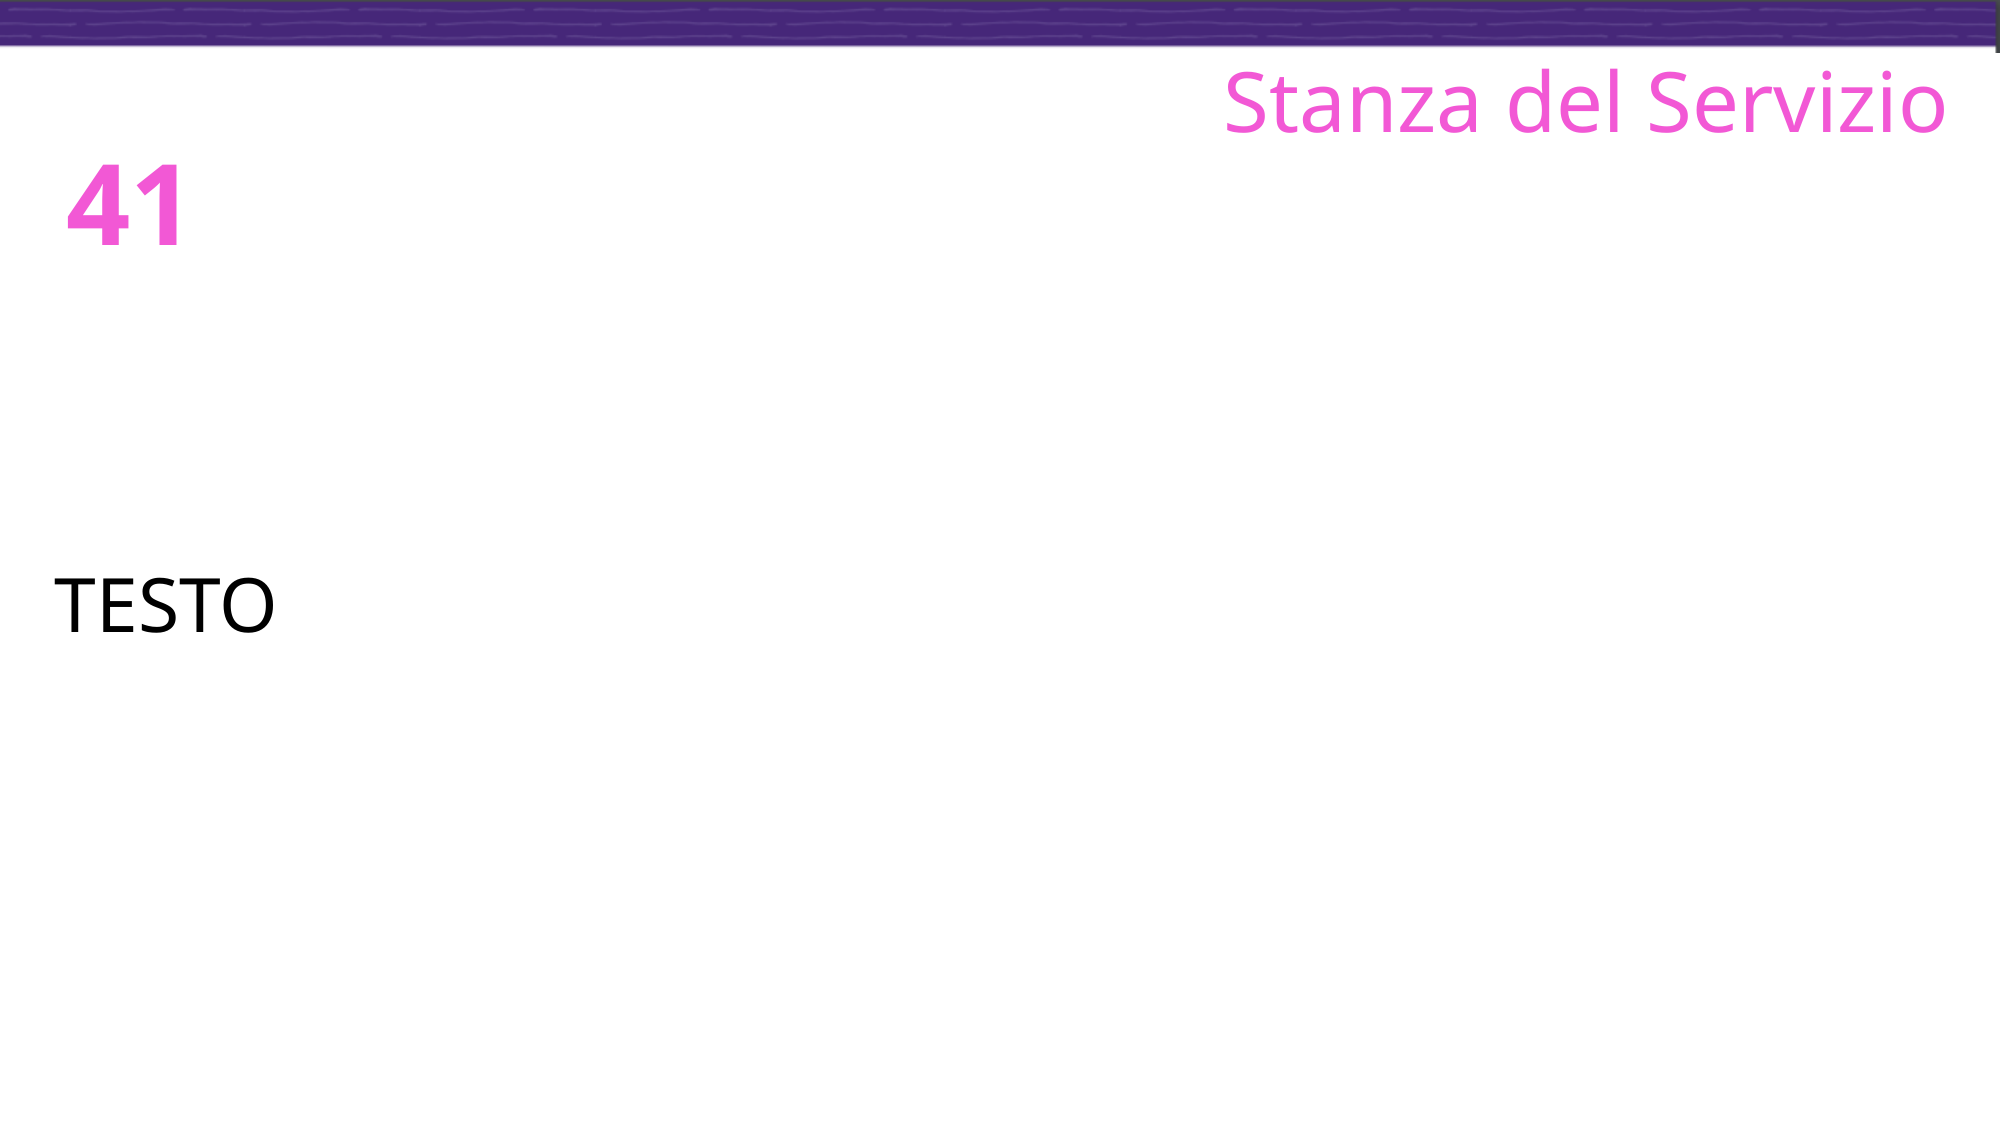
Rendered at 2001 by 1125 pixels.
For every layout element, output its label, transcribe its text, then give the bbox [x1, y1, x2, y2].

text_box Stanza del Servizio [1183, 53, 1990, 170]
text_box 41 [39, 140, 222, 258]
picture [0, 0, 2000, 53]
title TESTO [39, 218, 1965, 998]
